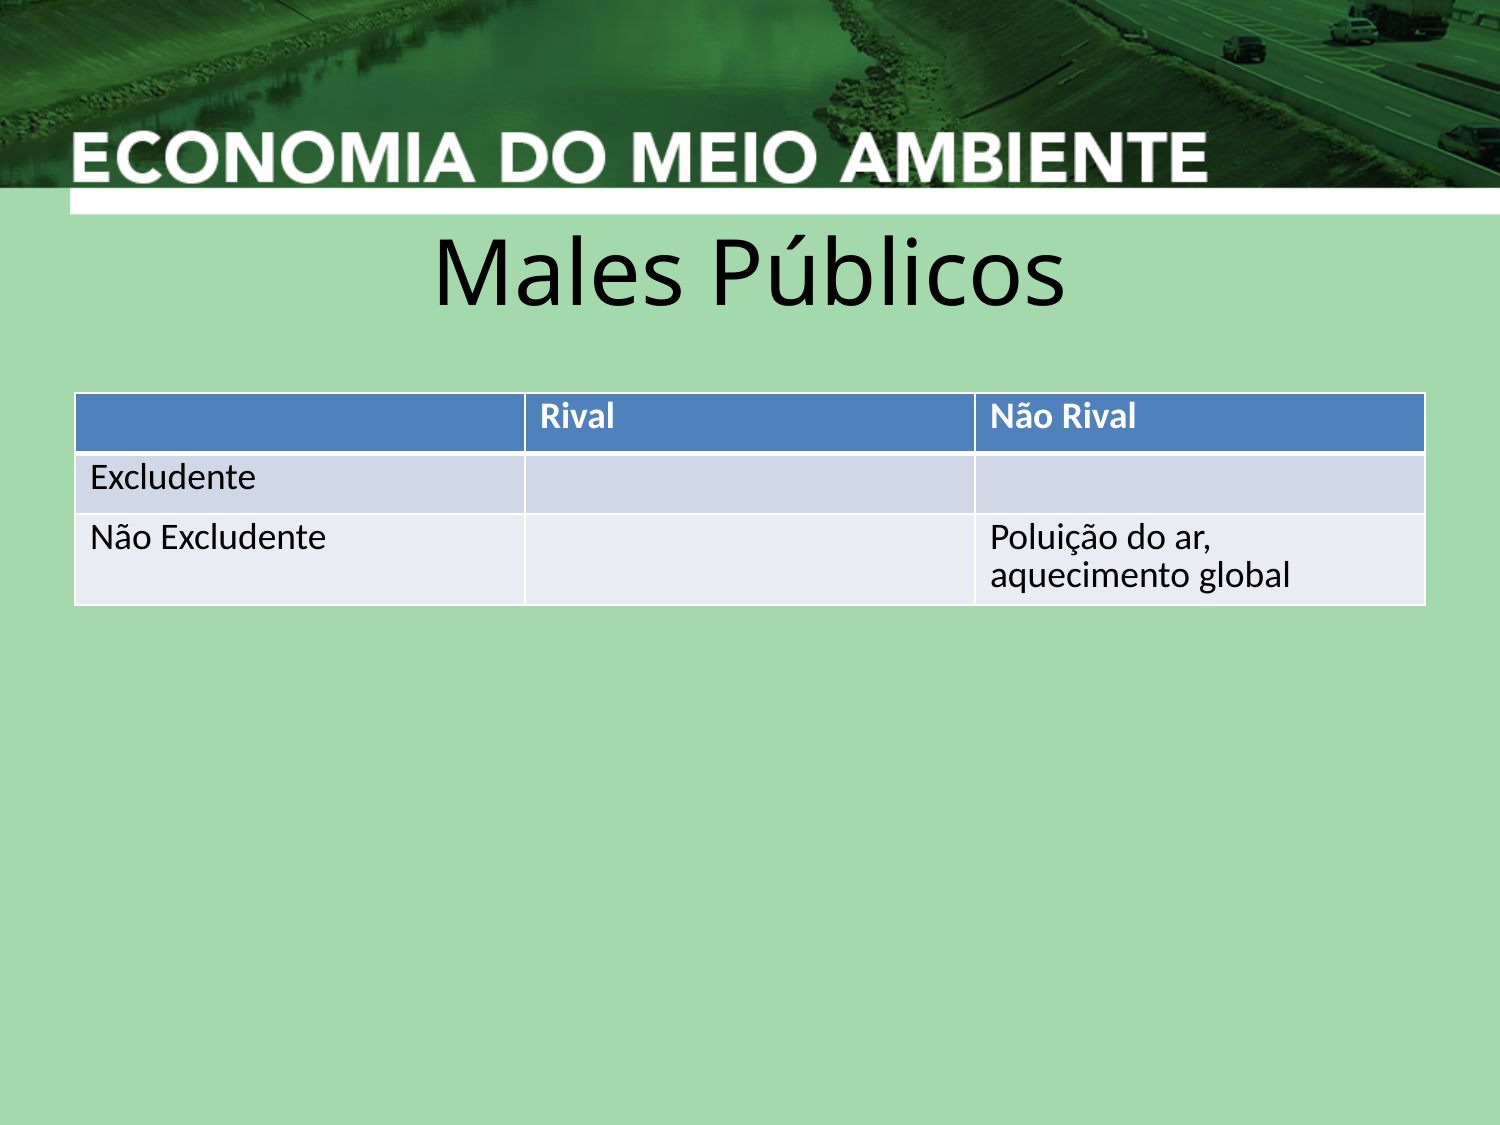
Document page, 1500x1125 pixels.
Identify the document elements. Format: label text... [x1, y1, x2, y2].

table_header Rival [526, 394, 974, 451]
table_cell [526, 515, 974, 604]
table_cell Não Excludente [76, 515, 524, 604]
table_cell Excludente [76, 456, 524, 513]
picture [0, 0, 1500, 1125]
table_header [76, 394, 524, 451]
table_cell [526, 456, 974, 513]
table_cell Poluição do ar, aquecimento global [976, 515, 1424, 604]
table_header Não Rival [976, 394, 1424, 451]
title Males Públicos [75, 175, 1425, 363]
table_cell [976, 456, 1424, 513]
